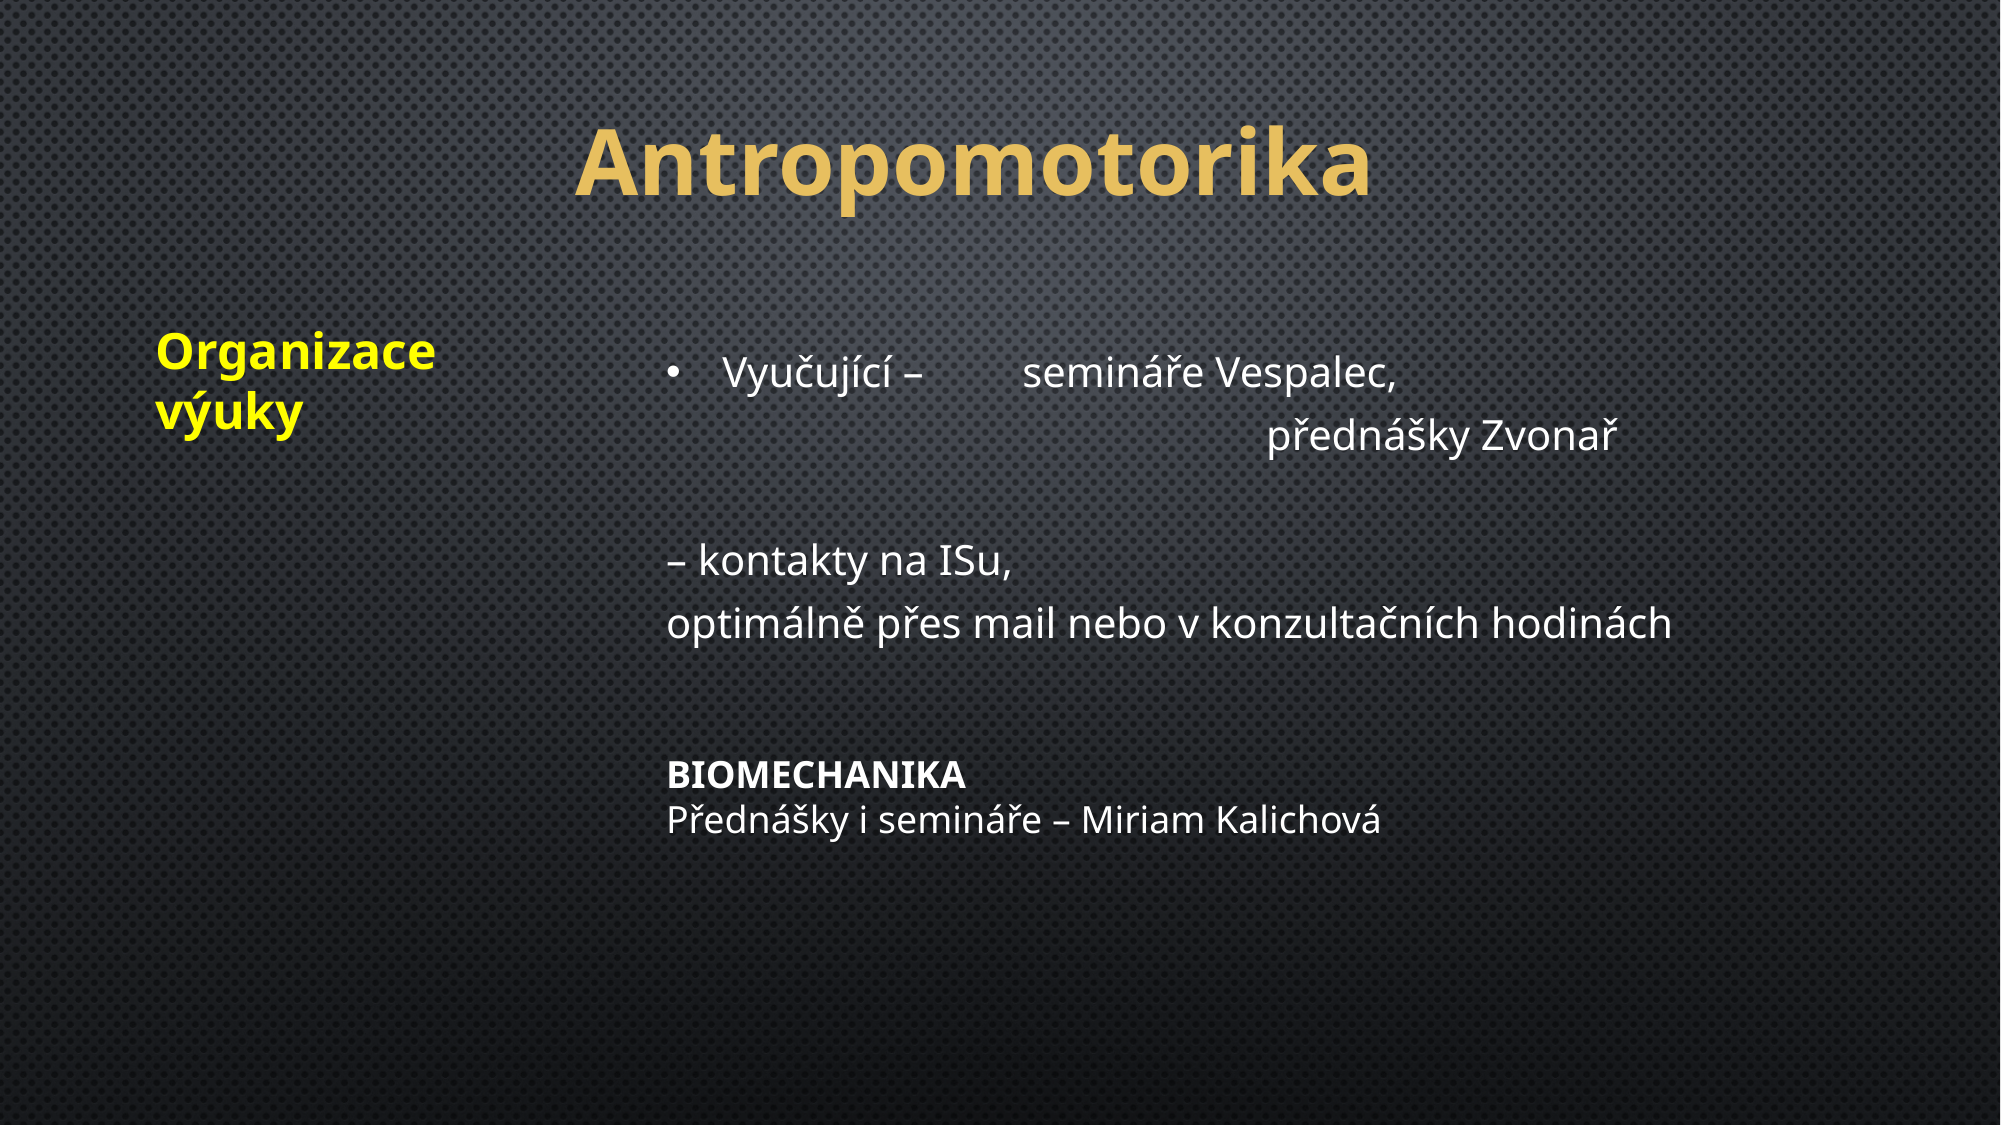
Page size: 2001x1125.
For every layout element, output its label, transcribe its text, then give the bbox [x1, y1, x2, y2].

text_box BIOMECHANIKA Přednášky i semináře – Miriam Kalichová [651, 743, 1737, 849]
text_box Antropomotorika [560, 96, 1391, 222]
text_box Vyučující – semináře Vespalec, přednášky Zvonař – kontakty na ISu, optimálně přes mail nebo v konzultačních hodinách [651, 338, 1888, 1029]
text_box Organizace výuky [140, 312, 536, 447]
